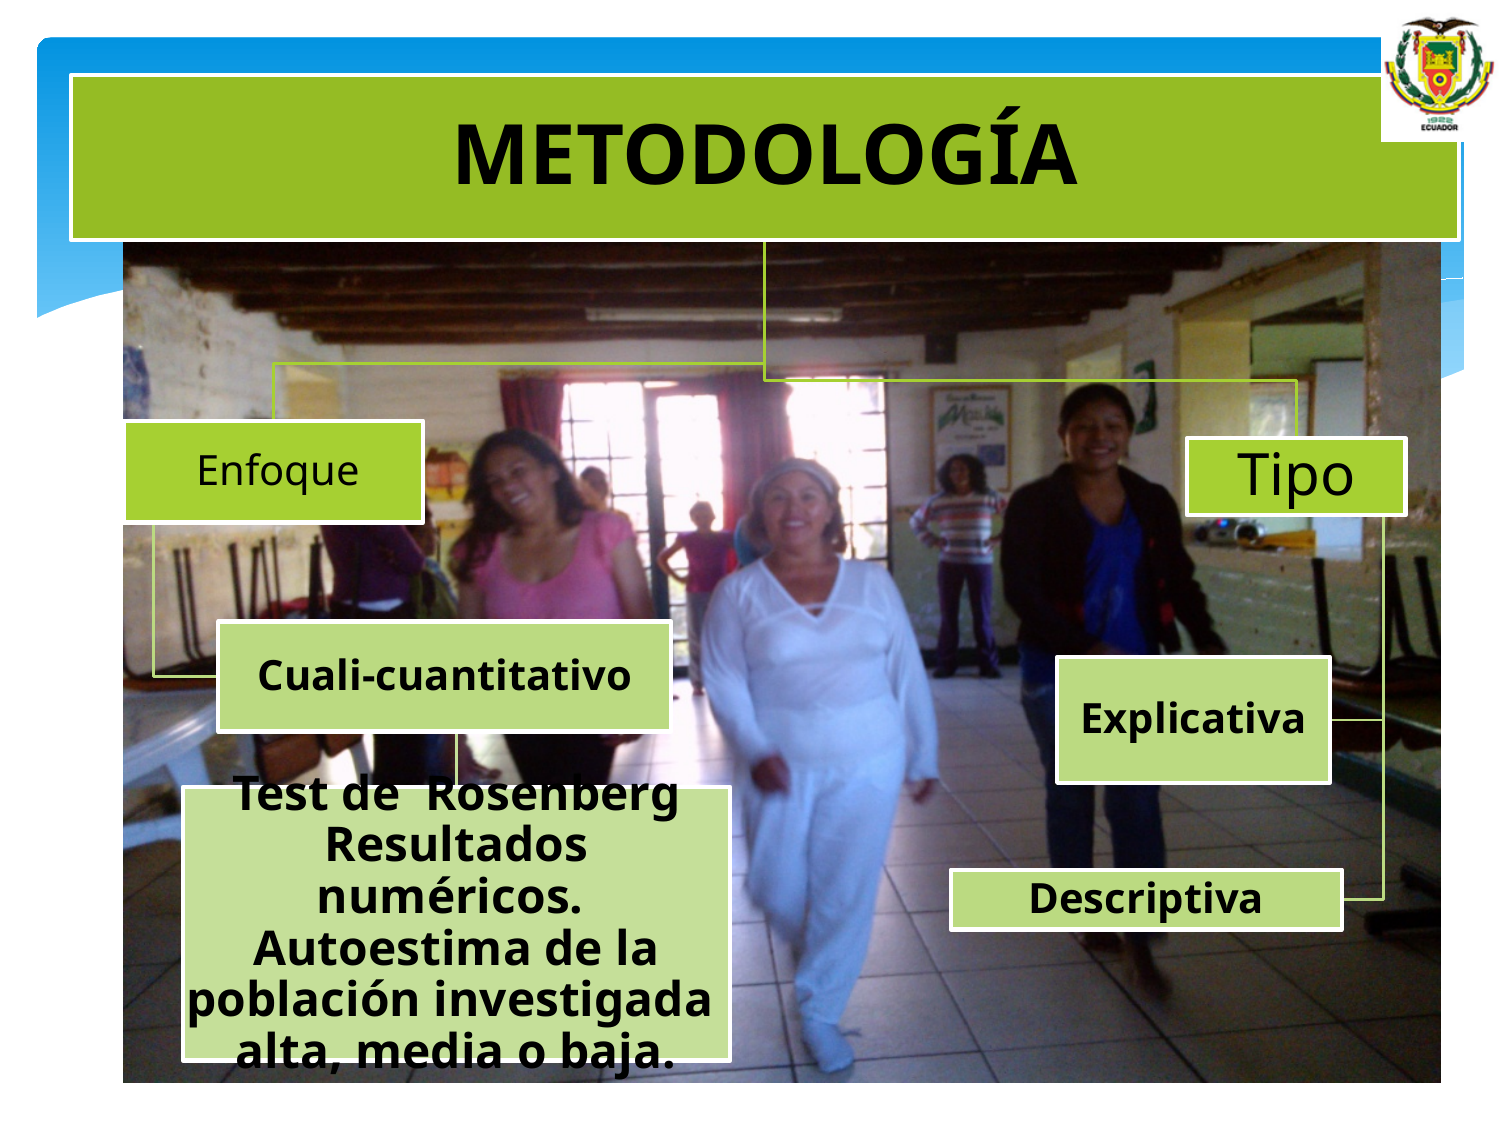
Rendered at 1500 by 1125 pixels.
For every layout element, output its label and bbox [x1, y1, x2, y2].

text_box [70, 74, 1459, 1071]
picture [1381, 8, 1500, 142]
picture [123, 1071, 1442, 1083]
